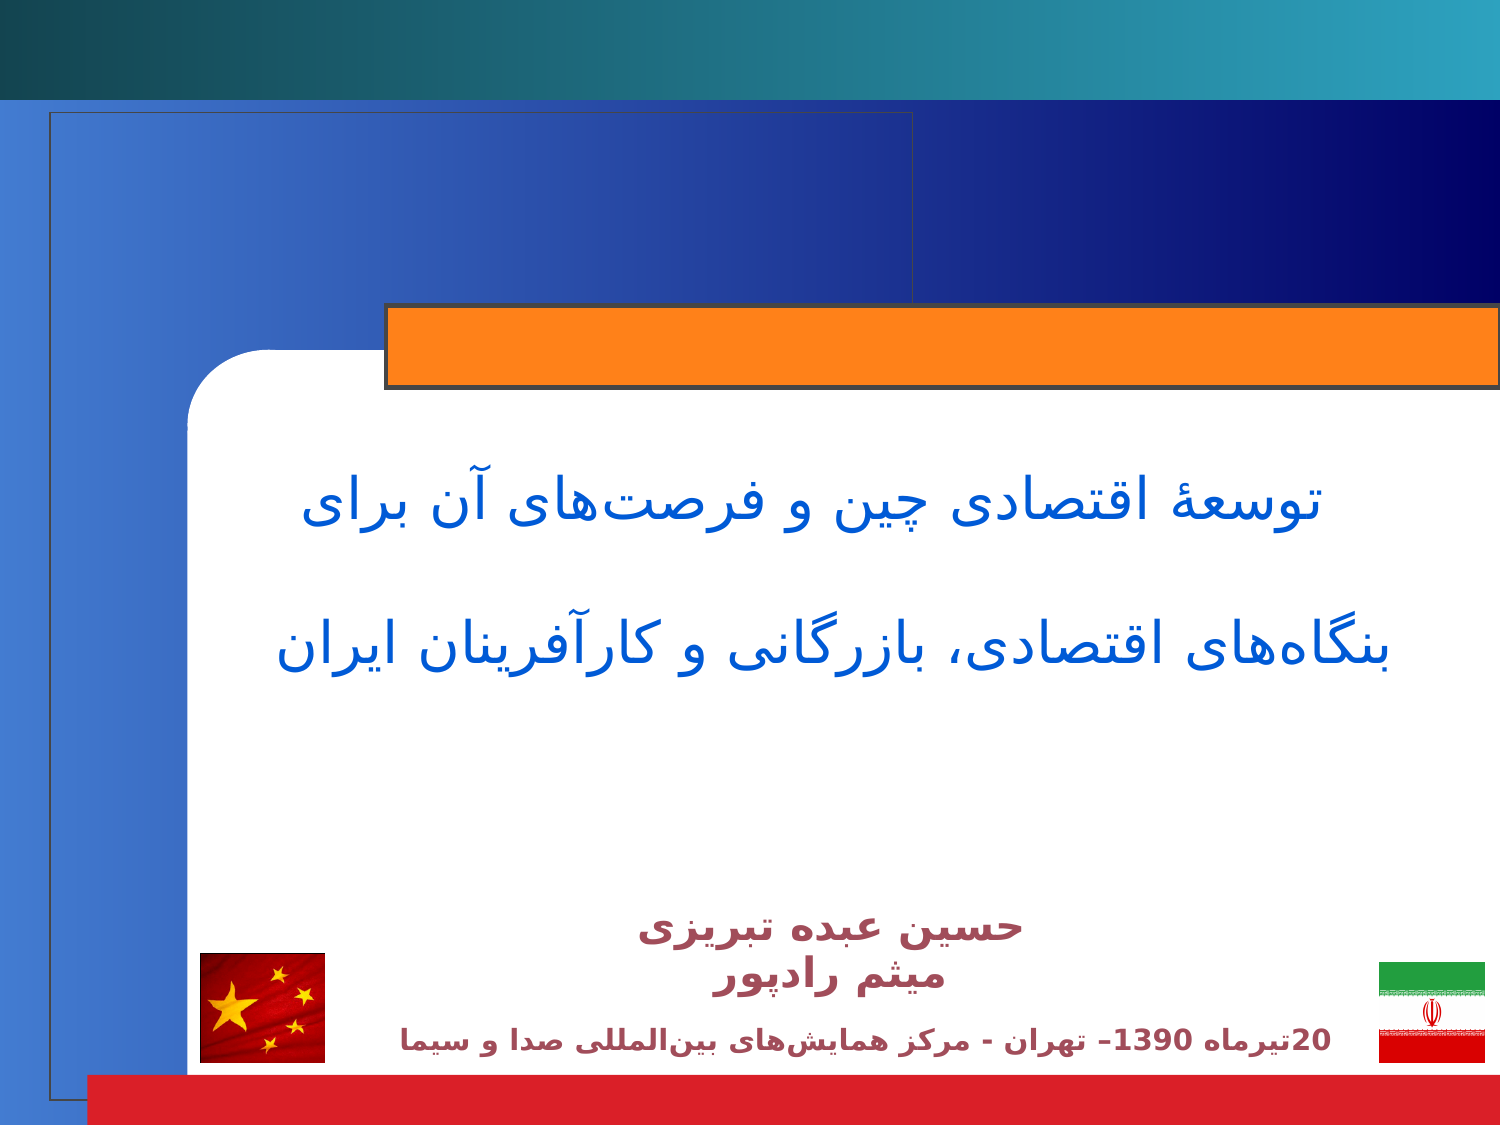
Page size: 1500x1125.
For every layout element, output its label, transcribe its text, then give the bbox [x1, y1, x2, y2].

title توسعۀ اقتصادی چین و فرصت‌های آن برای بنگاه‌های اقتصادی، بازرگانی و کارآفرینان ایران [187, 487, 1463, 813]
picture [199, 952, 326, 1063]
text_box 20تیرماه 1390– تهران - مرکز همایش‌های بین‌المللی صدا و سیما [275, 1014, 1467, 1099]
picture [1379, 962, 1486, 1063]
subtitle حسین عبده تبریزی میثم رادپور [224, 862, 1438, 1001]
